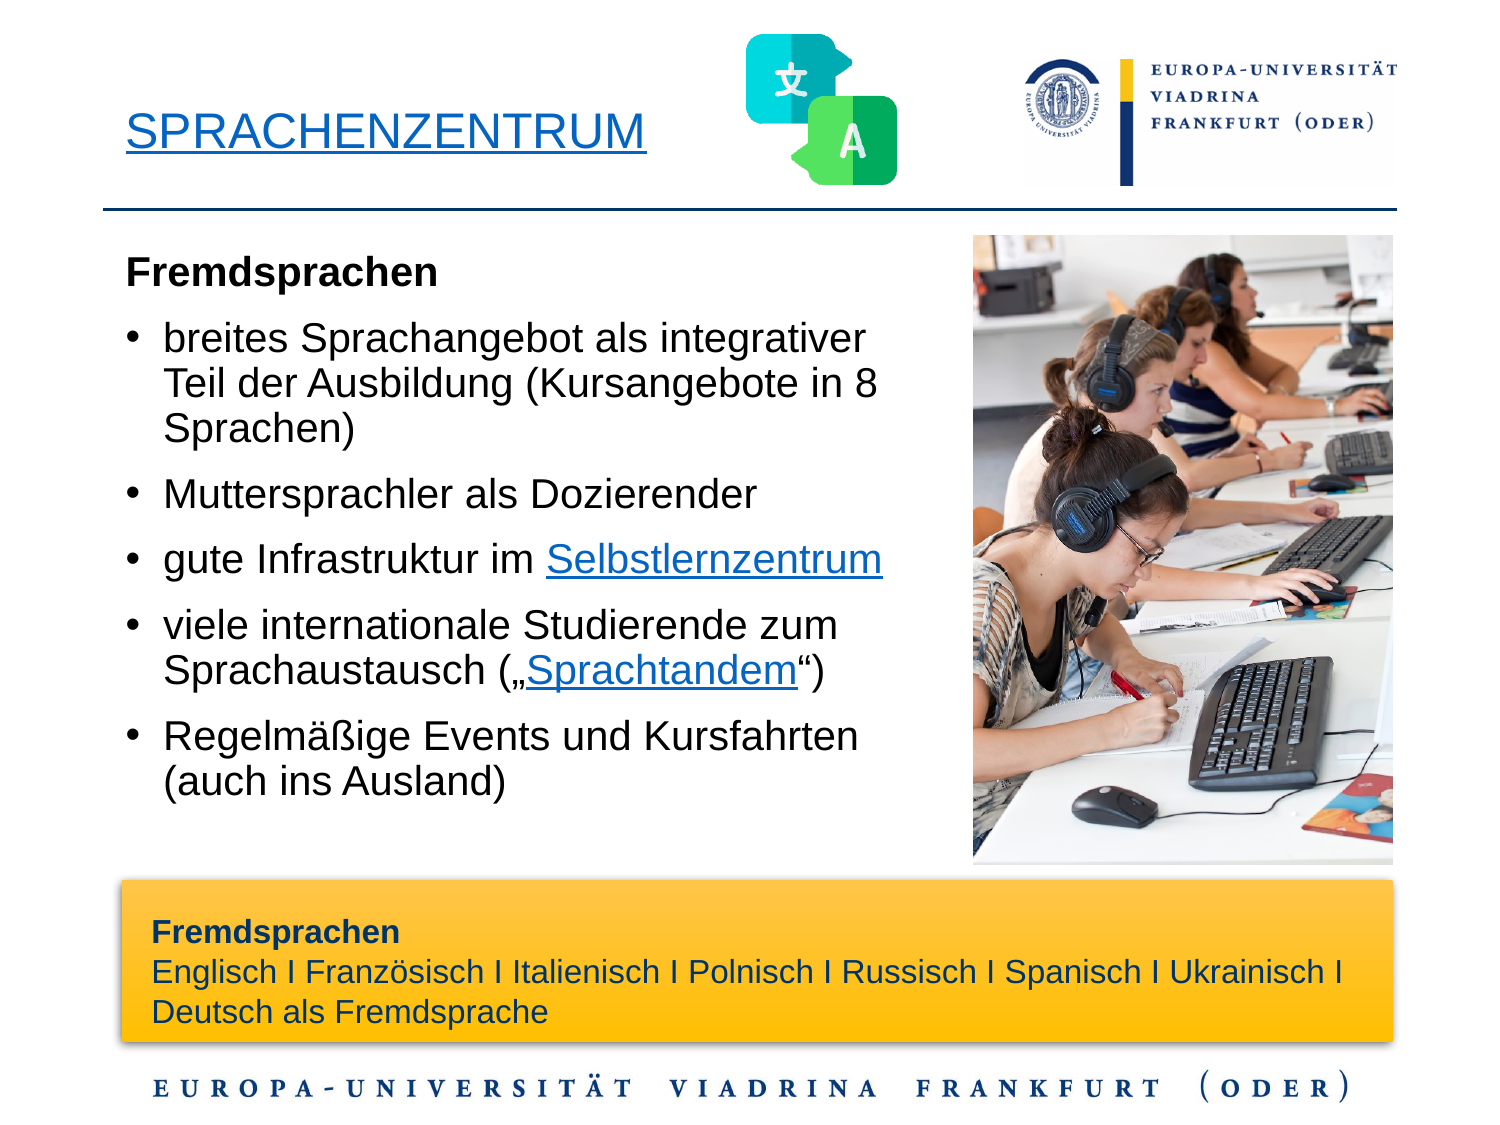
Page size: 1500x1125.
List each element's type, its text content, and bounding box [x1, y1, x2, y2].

text_box Fremdsprachen Englisch I Französisch I Italienisch I Polnisch I Russisch I Spanisch I Ukrainisch I Deutsch als Fremdsprache [121, 880, 1393, 1042]
picture [746, 34, 897, 185]
picture [152, 1069, 1348, 1103]
picture [1025, 59, 1397, 186]
picture [973, 235, 1393, 865]
title SPRACHENZENTRUM [110, 23, 975, 241]
list Fremdsprachen breites Sprachangebot als integrativer Teil der Ausbildung (Kursangebote in 8 Sprachen) Muttersprachler als Dozierender gute Infrastruktur im Selbstlernzentrum viele internationale Studierende zum Sprachaustausch („Sprachtandem“) Regelmäßige Events und Kursfahrten (auch ins Ausland) [110, 242, 913, 800]
text_box [611, 333, 1476, 1071]
